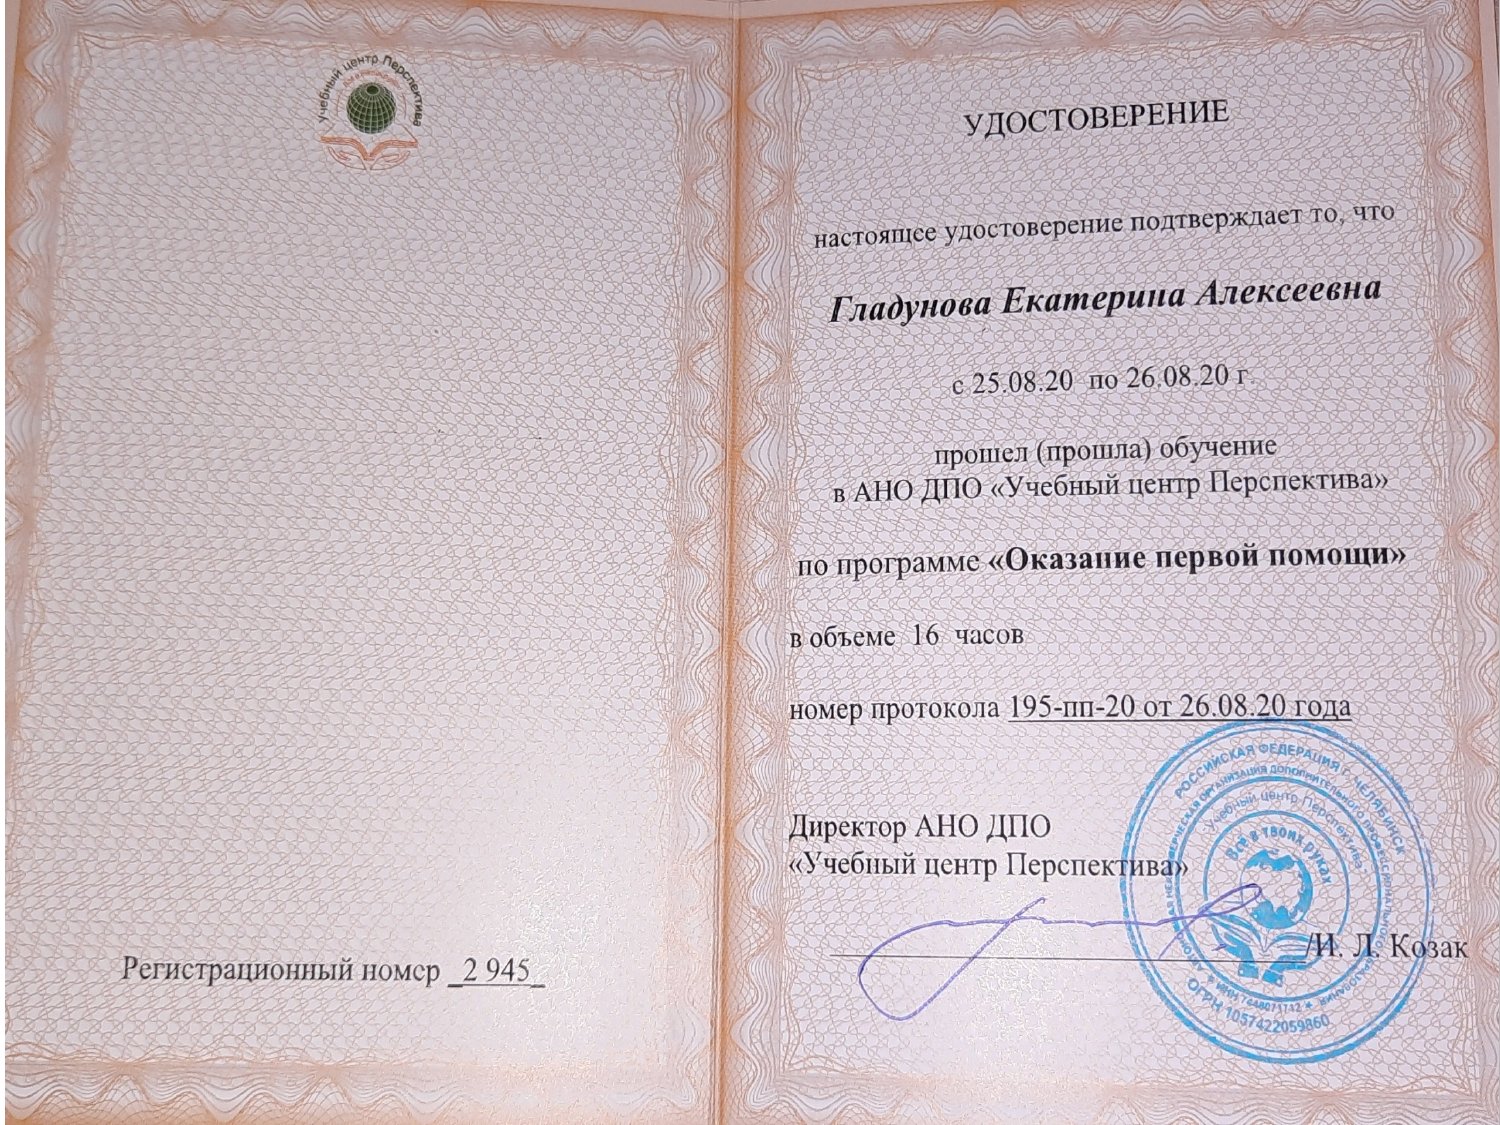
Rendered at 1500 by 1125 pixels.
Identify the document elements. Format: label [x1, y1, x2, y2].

list [4, 0, 1500, 1125]
